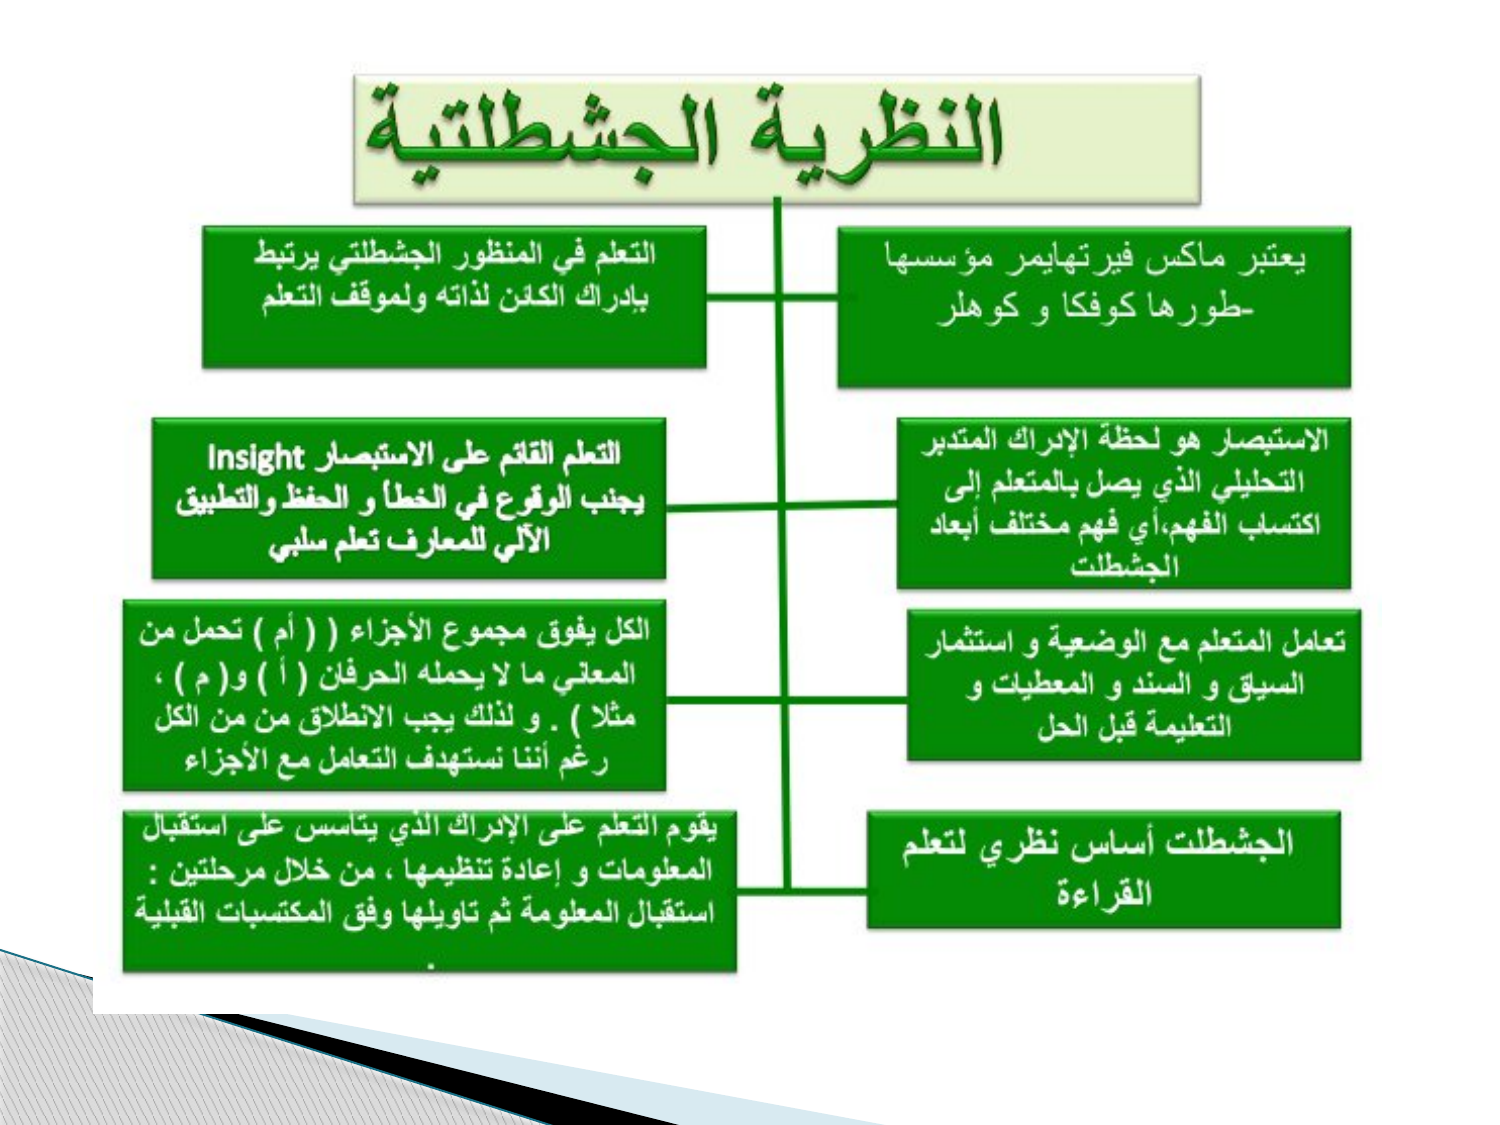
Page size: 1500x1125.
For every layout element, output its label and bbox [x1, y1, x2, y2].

list [93, 46, 1382, 1015]
